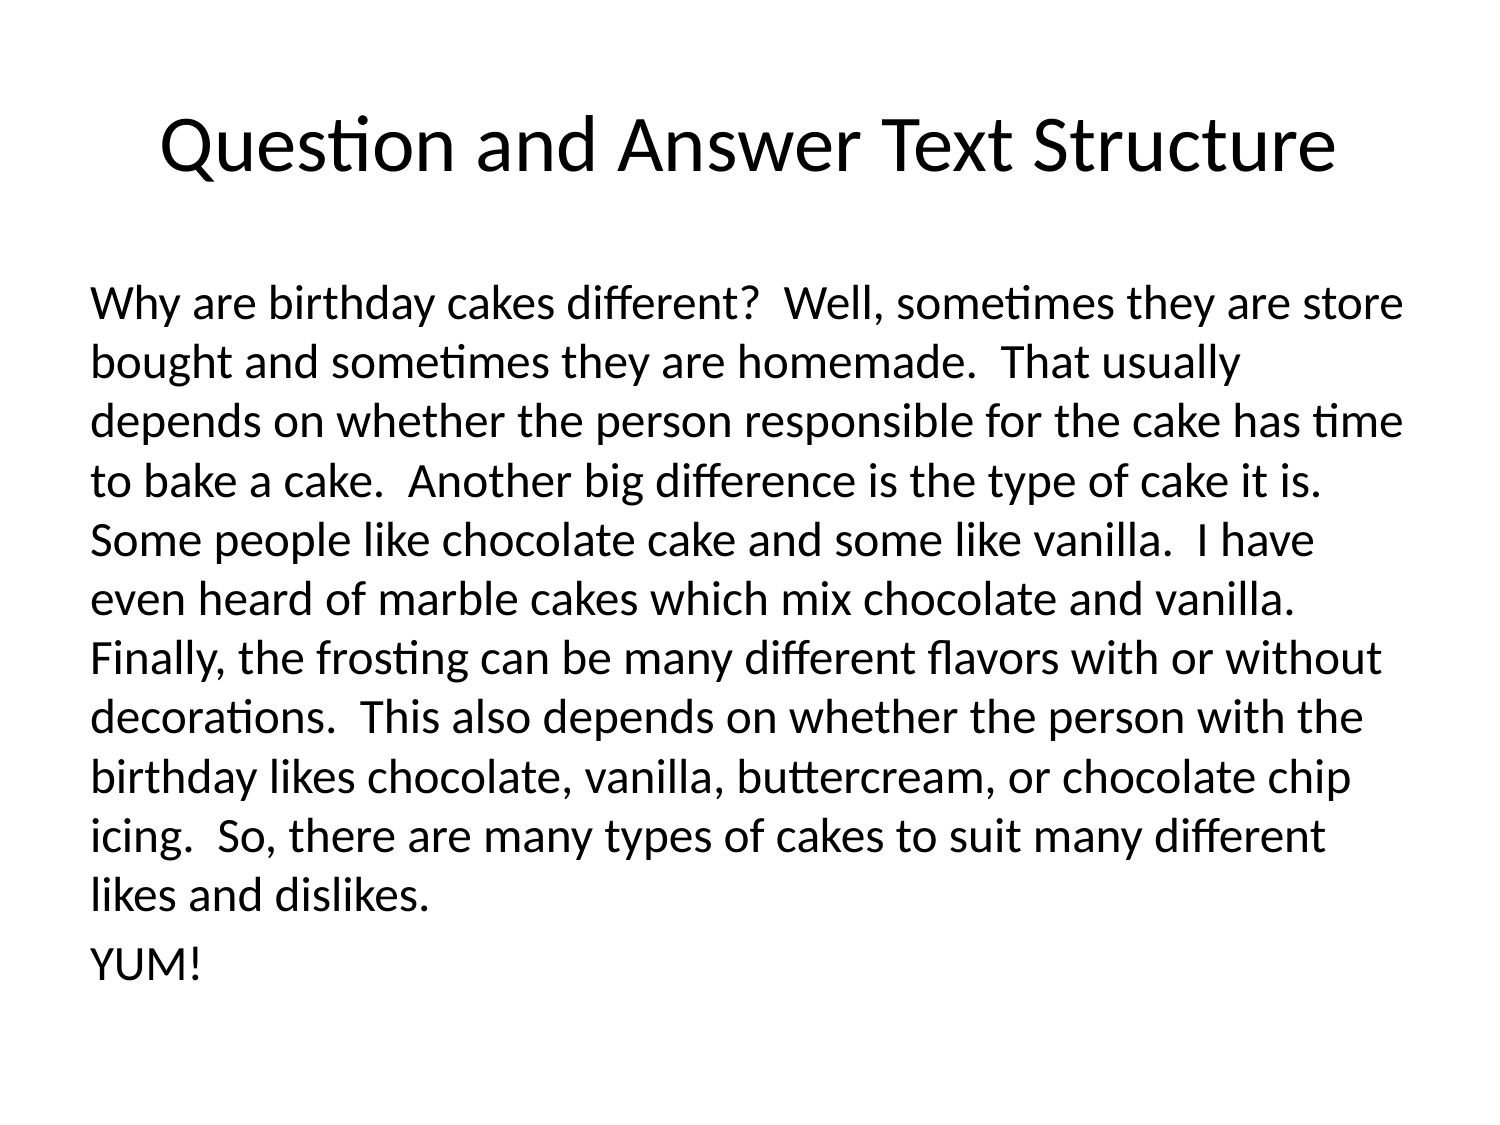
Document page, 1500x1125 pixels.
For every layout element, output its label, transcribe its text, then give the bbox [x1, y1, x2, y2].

list Why are birthday cakes different? Well, sometimes they are store bought and sometimes they are homemade. That usually depends on whether the person responsible for the cake has time to bake a cake. Another big difference is the type of cake it is. Some people like chocolate cake and some like vanilla. I have even heard of marble cakes which mix chocolate and vanilla. Finally, the frosting can be many different flavors with or without decorations. This also depends on whether the person with the birthday likes chocolate, vanilla, buttercream, or chocolate chip icing. So, there are many types of cakes to suit many different likes and dislikes. YUM! [75, 262, 1425, 1005]
title Question and Answer Text Structure [75, 45, 1425, 233]
